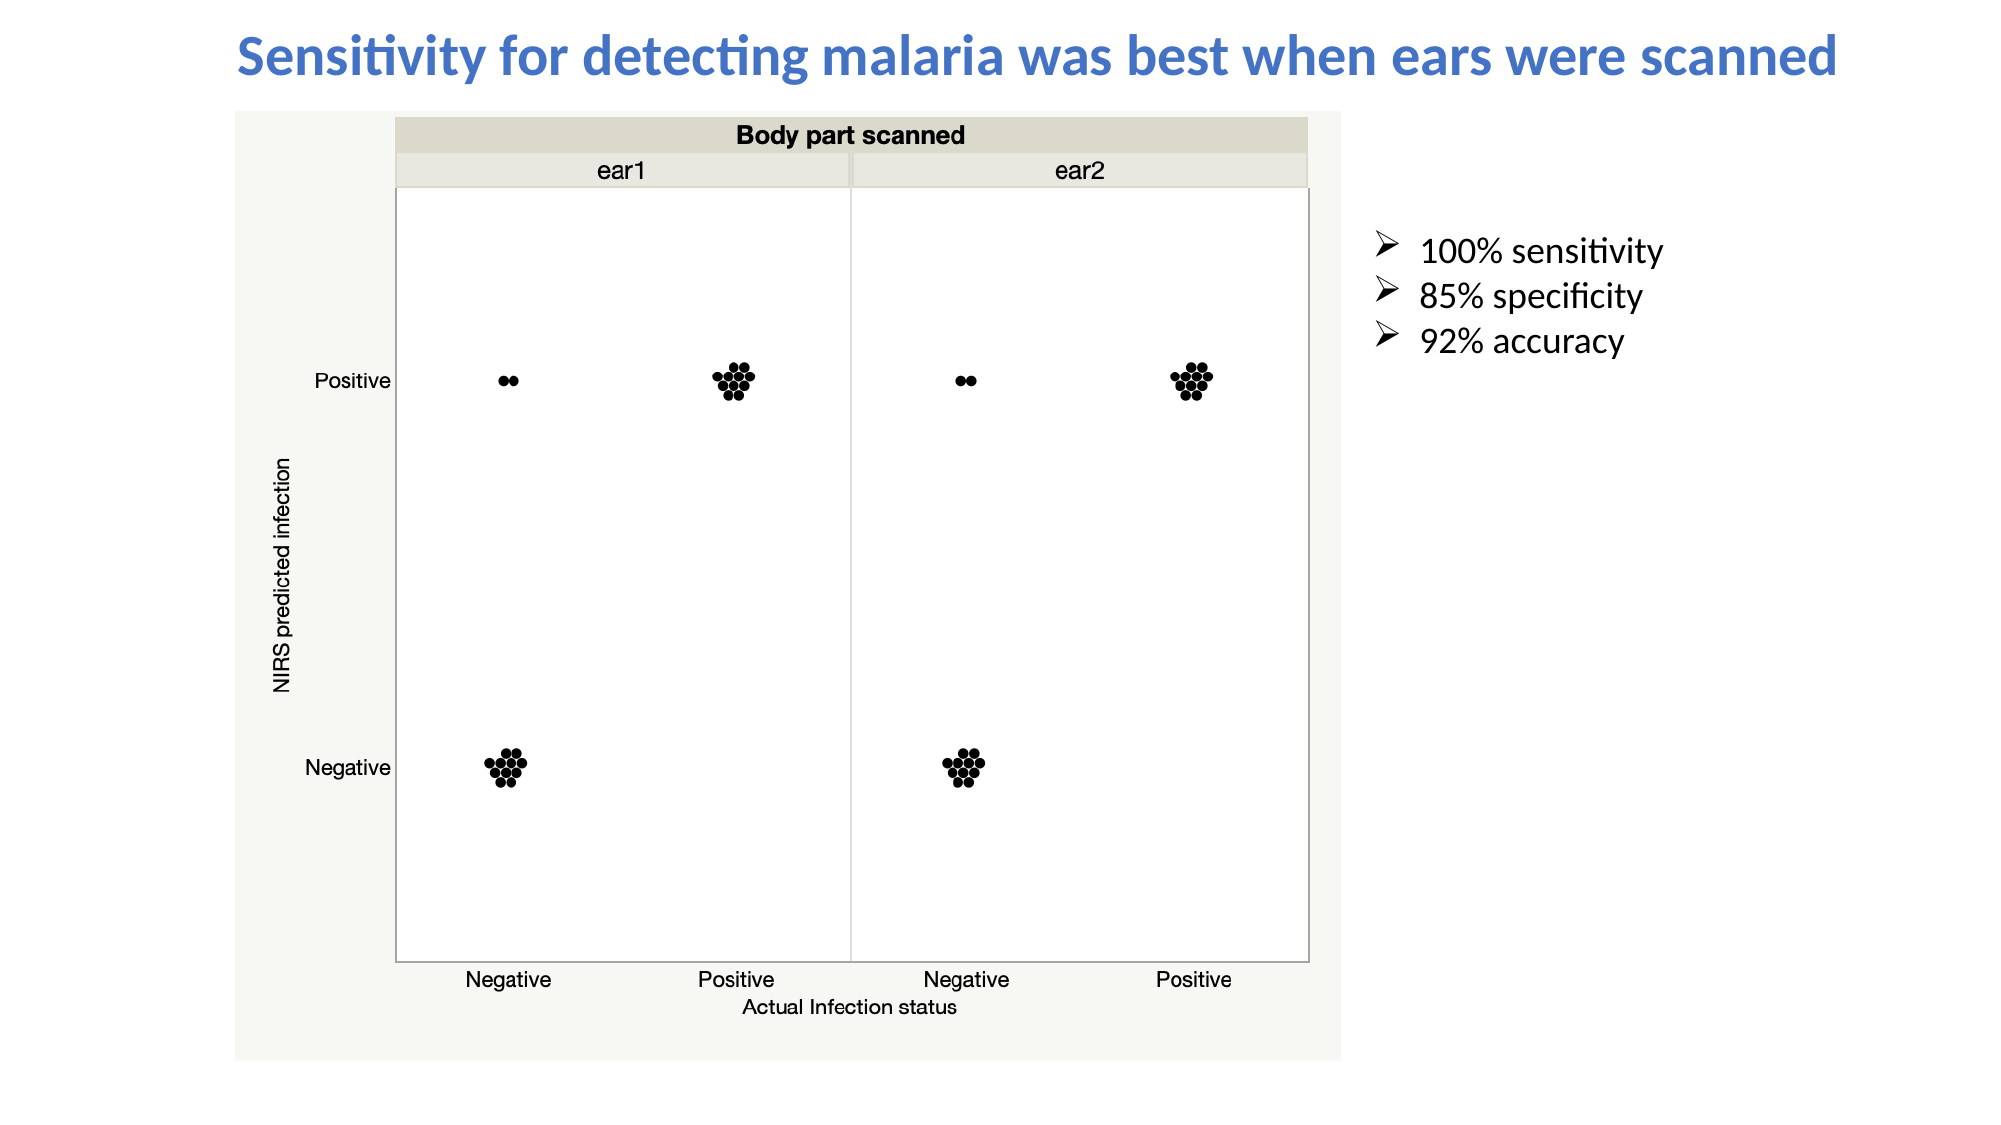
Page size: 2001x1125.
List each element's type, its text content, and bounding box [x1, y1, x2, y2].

picture [235, 111, 1341, 1061]
text_box Sensitivity for detecting malaria was best when ears were scanned [223, 10, 1855, 95]
text_box 100% sensitivity 85% specificity 92% accuracy [1357, 218, 1810, 414]
